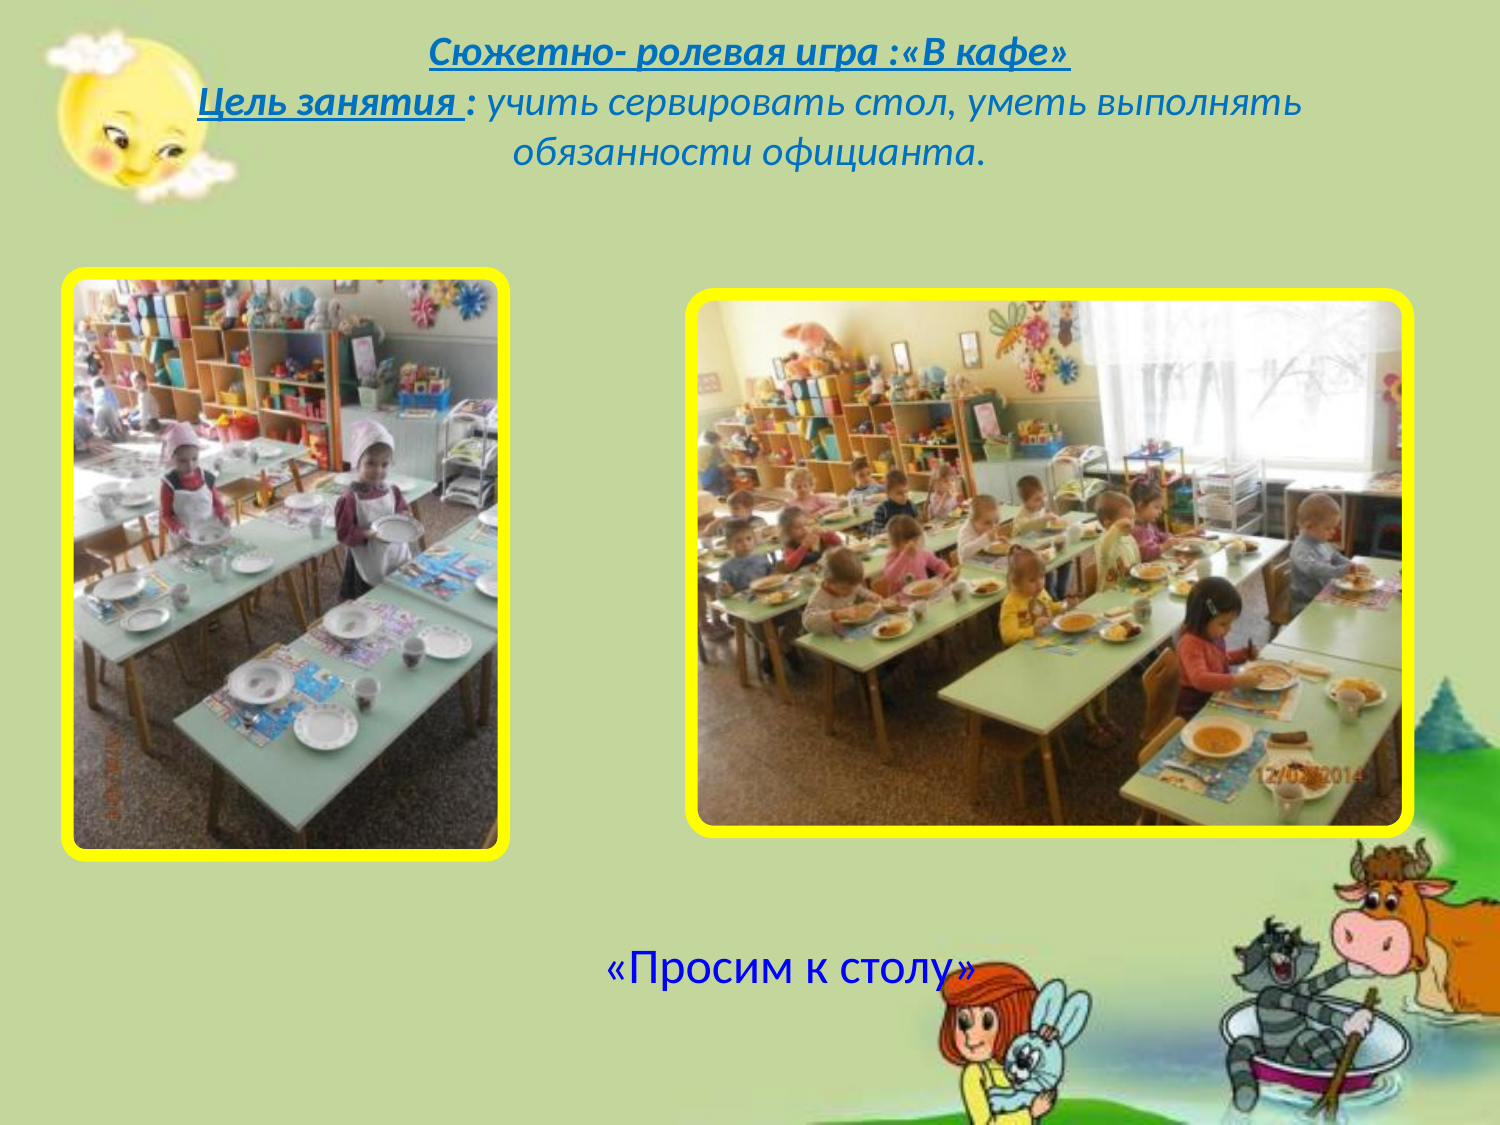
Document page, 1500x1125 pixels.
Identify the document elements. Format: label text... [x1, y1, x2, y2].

text_box «Просим к столу» [421, 925, 1161, 1001]
picture [0, 0, 1500, 1125]
title Сюжетно- ролевая игра :«В кафе» Цель занятия : учить сервировать стол, уметь выполнять обязанности официанта. [75, 0, 1425, 258]
